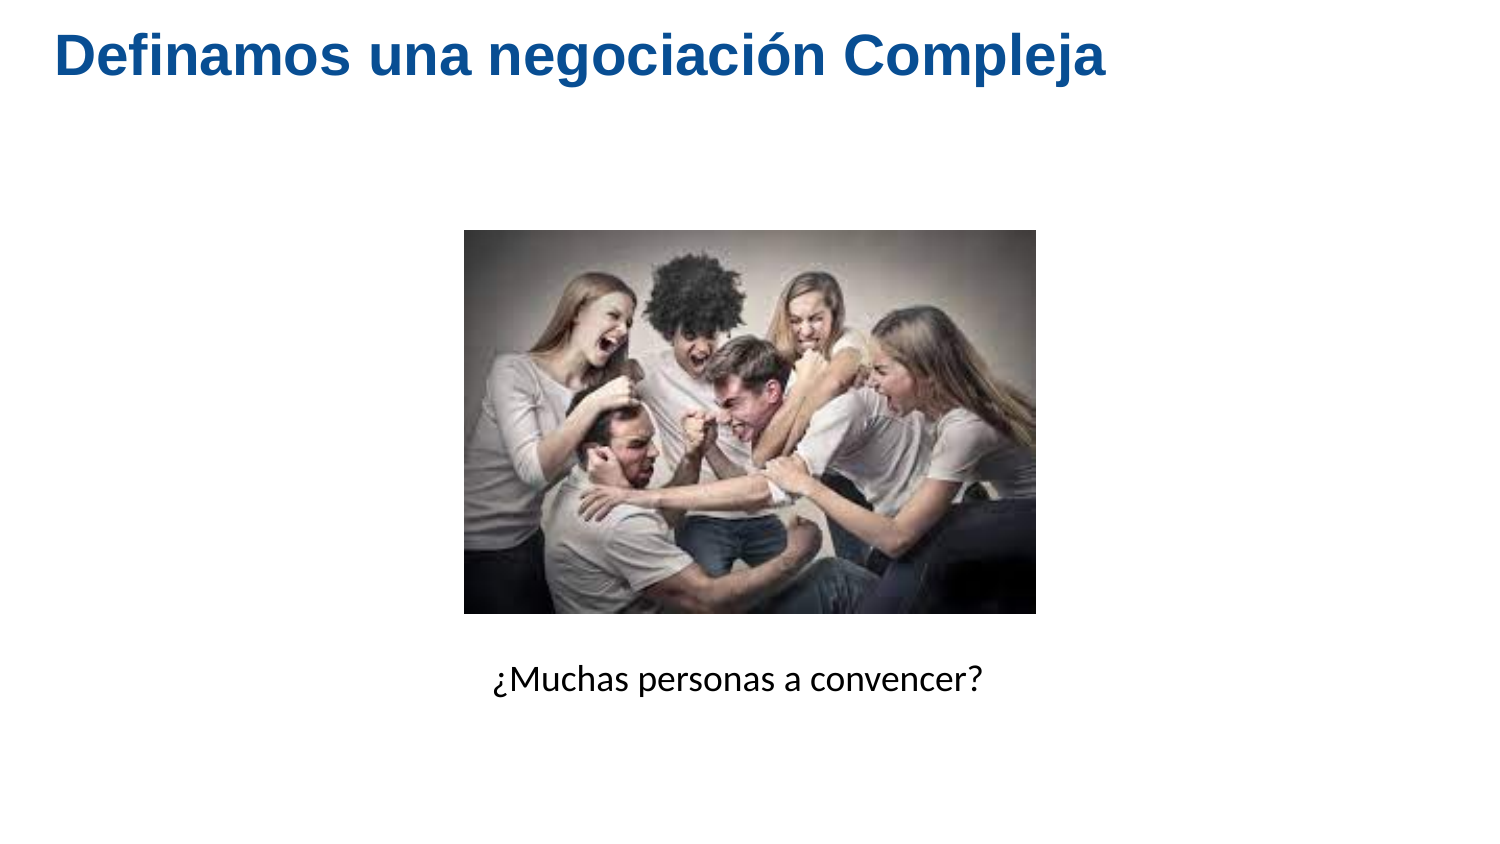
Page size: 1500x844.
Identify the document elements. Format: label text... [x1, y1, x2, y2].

title Definamos una negociación Compleja [53, 0, 1354, 125]
picture [464, 229, 1036, 614]
text_box ¿Muchas personas a convencer? [407, 646, 1069, 706]
